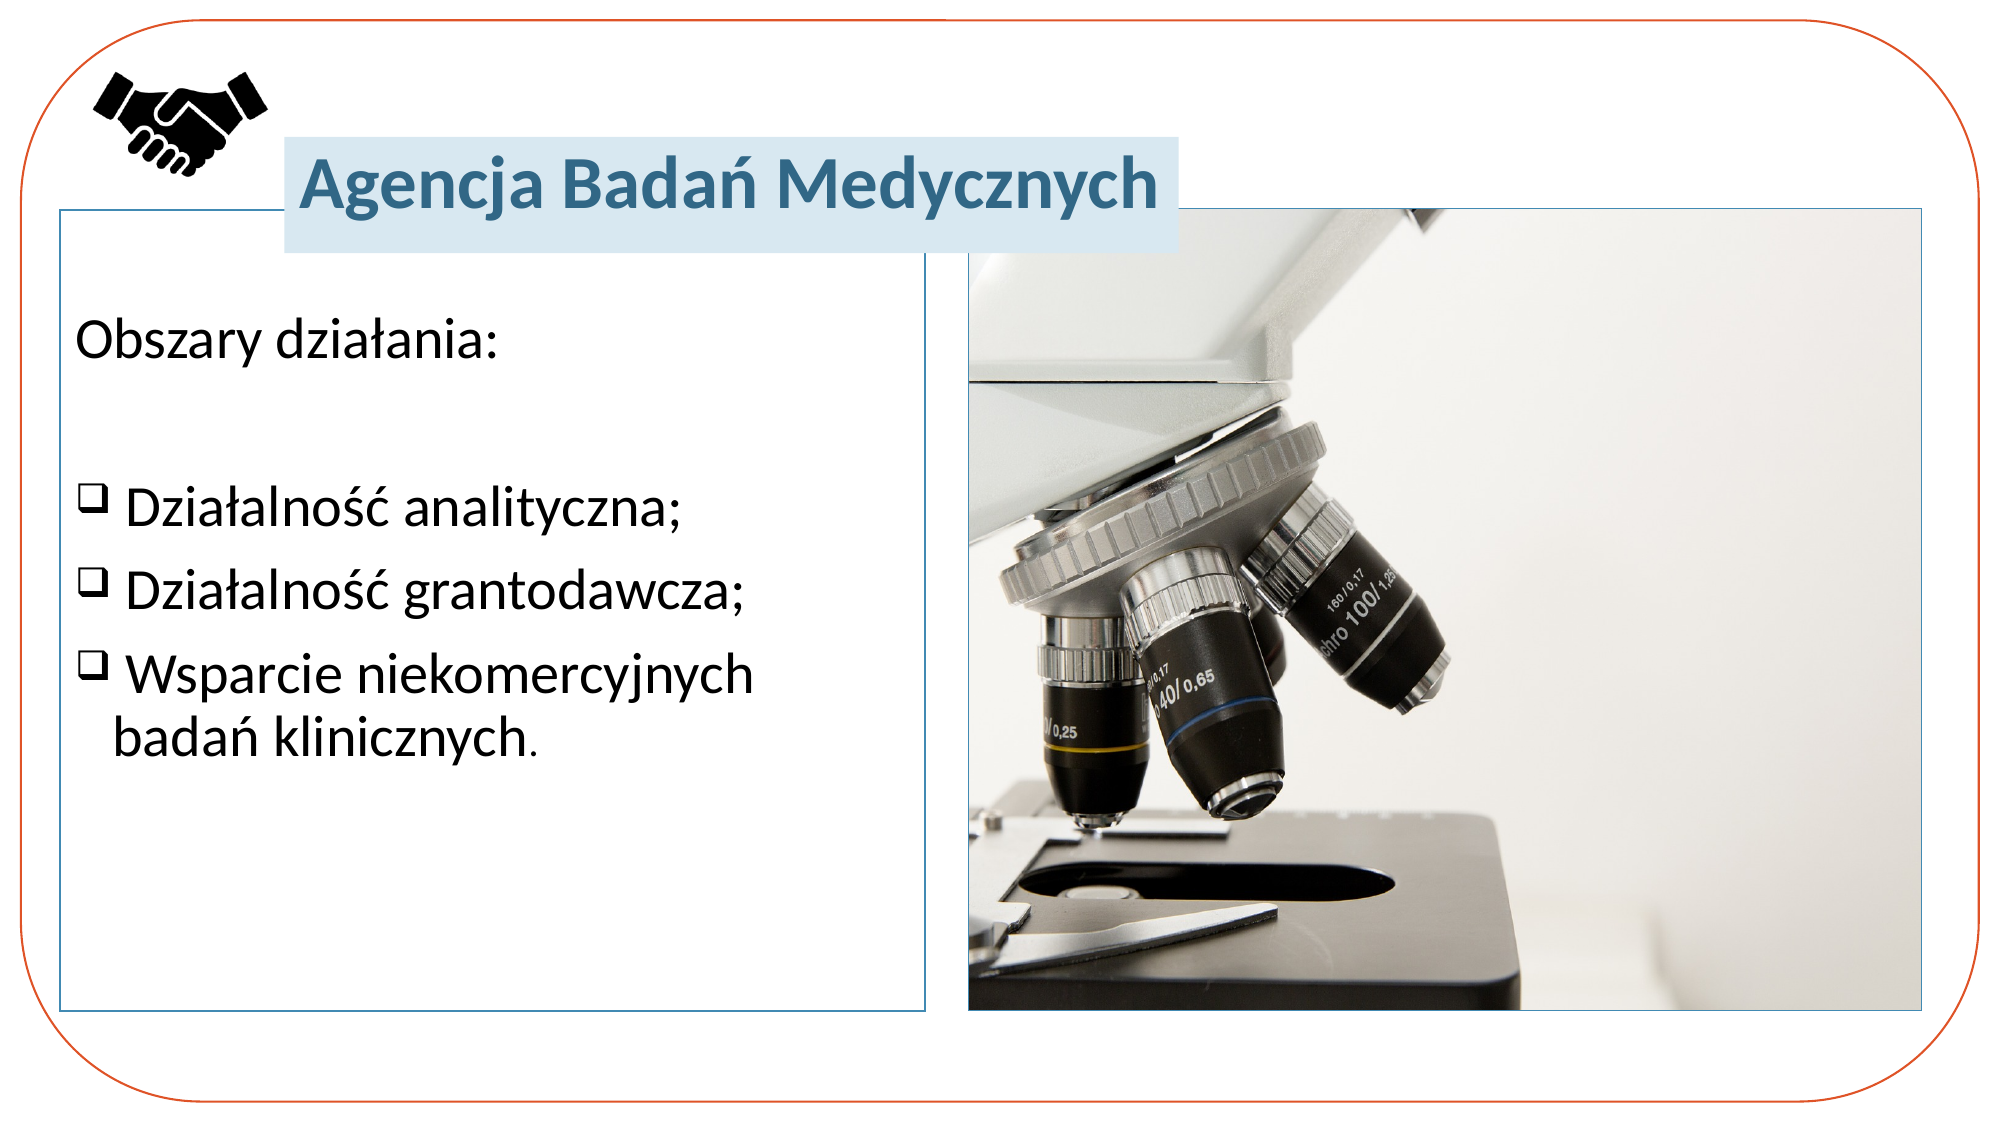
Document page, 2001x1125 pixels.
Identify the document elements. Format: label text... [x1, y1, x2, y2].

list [968, 208, 1922, 1011]
picture [83, 27, 277, 221]
text_box Obszary działania: Działalność analityczna; Działalność grantodawcza; Wsparcie niekomercyjnych badań klinicznych. [59, 209, 926, 1012]
text_box Agencja Badań Medycznych [284, 136, 1179, 254]
text_box [19, 19, 1980, 1103]
